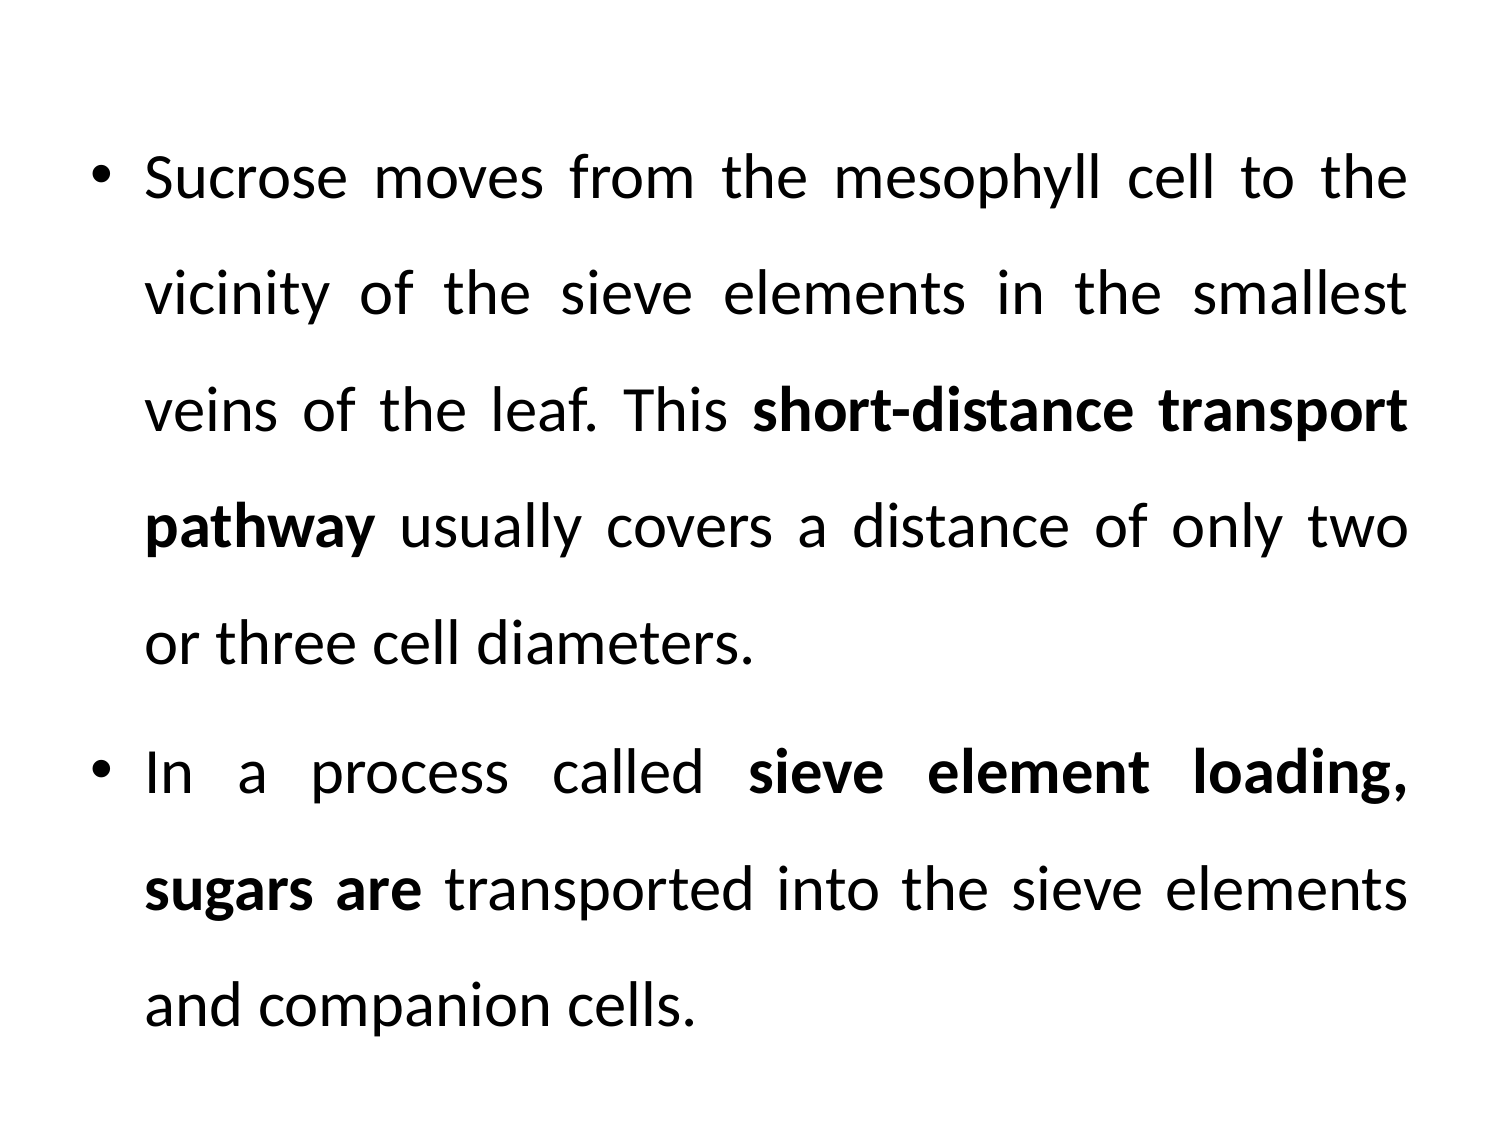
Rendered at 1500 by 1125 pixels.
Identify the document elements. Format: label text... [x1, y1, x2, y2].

list Sucrose moves from the mesophyll cell to the vicinity of the sieve elements in the smallest veins of the leaf. This short-distance transport pathway usually covers a distance of only two or three cell diameters. In a process called sieve element loading, sugars are transported into the sieve elements and companion cells. [75, 87, 1425, 1050]
